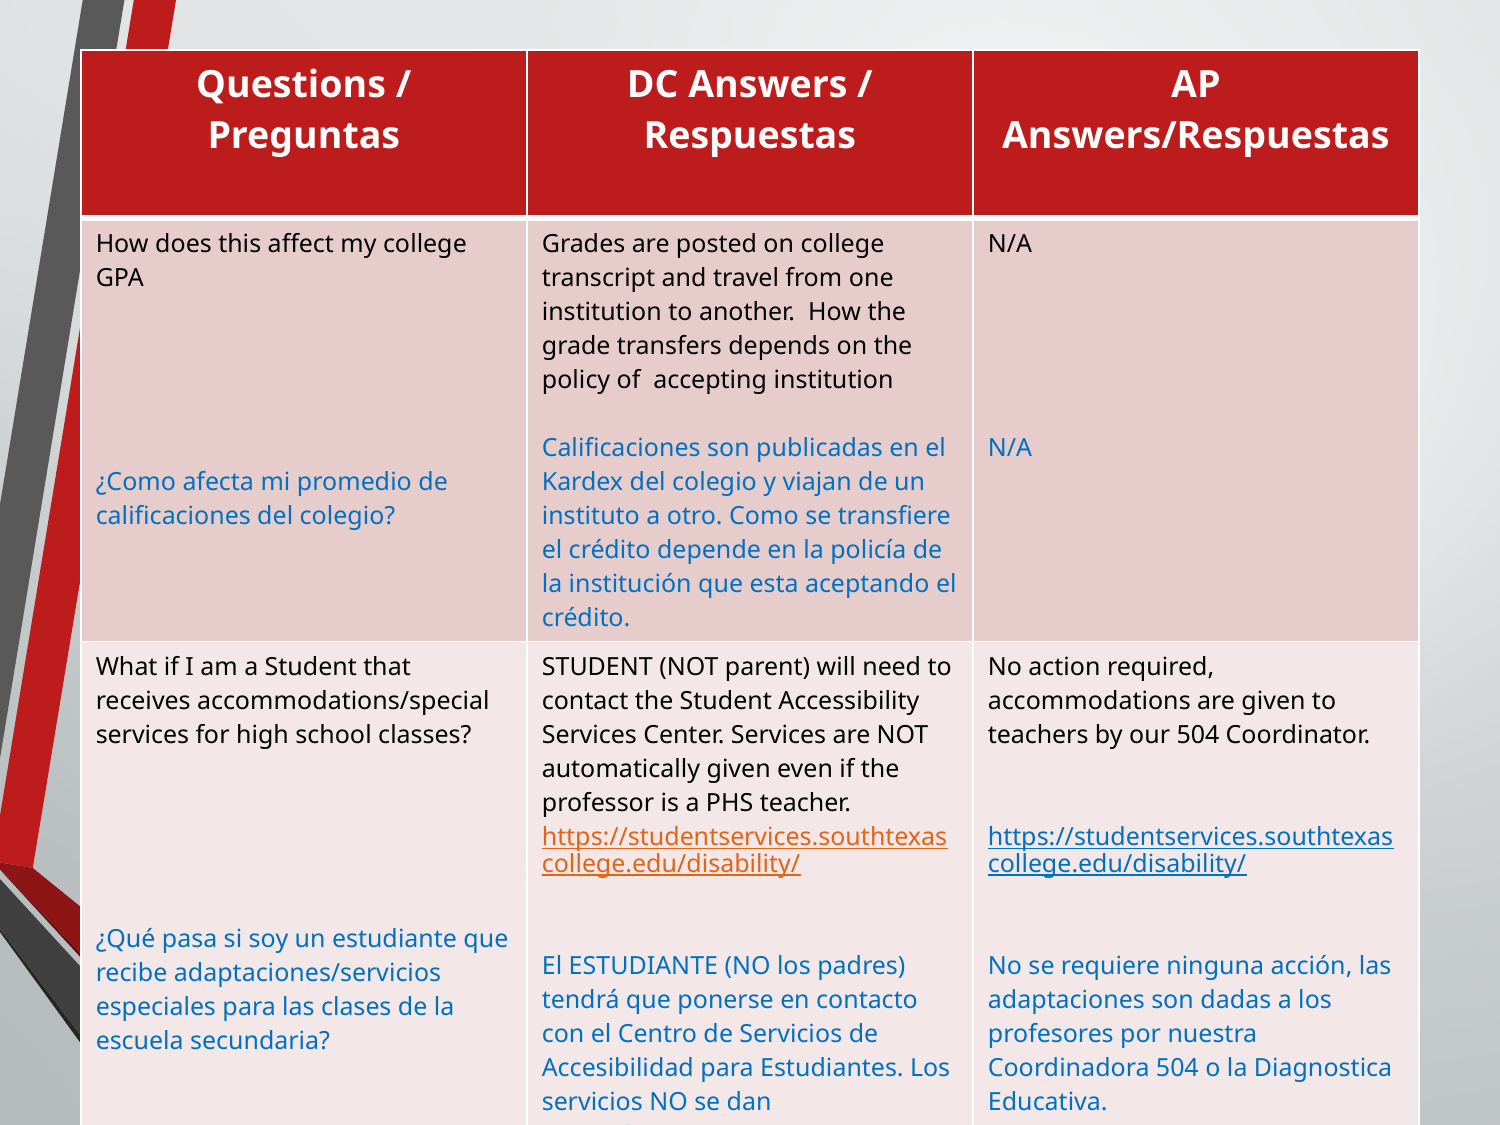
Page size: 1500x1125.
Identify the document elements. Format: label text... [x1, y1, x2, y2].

table_cell N/A N/A [974, 221, 1418, 641]
table_cell Grades are posted on college transcript and travel from one institution to another. How the grade transfers depends on the policy of accepting institution Calificaciones son publicadas en el Kardex del colegio y viajan de un instituto a otro. Como se transfiere el crédito depende en la policía de la institución que esta aceptando el crédito. [528, 221, 972, 641]
table_cell No action required, accommodations are given to teachers by our 504 Coordinator. https://studentservices.southtexascollege.edu/disability/ No se requiere ninguna acción, las adaptaciones son dadas a los profesores por nuestra Coordinadora 504 o la Diagnostica Educativa. [974, 642, 1418, 1125]
table_cell How does this affect my college GPA ¿Como afecta mi promedio de calificaciones del colegio? [82, 221, 526, 641]
table_cell What if I am a Student that receives accommodations/special services for high school classes? ¿Qué pasa si soy un estudiante que recibe adaptaciones/servicios especiales para las clases de la escuela secundaria? [82, 642, 526, 1125]
table_header AP Answers/Respuestas [974, 51, 1418, 215]
table_header DC Answers / Respuestas [528, 51, 972, 215]
table_cell STUDENT (NOT parent) will need to contact the Student Accessibility Services Center. Services are NOT automatically given even if the professor is a PHS teacher. https://studentservices.southtexascollege.edu/disability/ El ESTUDIANTE (NO los padres) tendrá que ponerse en contacto con el Centro de Servicios de Accesibilidad para Estudiantes. Los servicios NO se dan automáticamente aunque el profesor sea de PHS. [528, 642, 972, 1125]
table_header Questions / Preguntas [82, 51, 526, 215]
